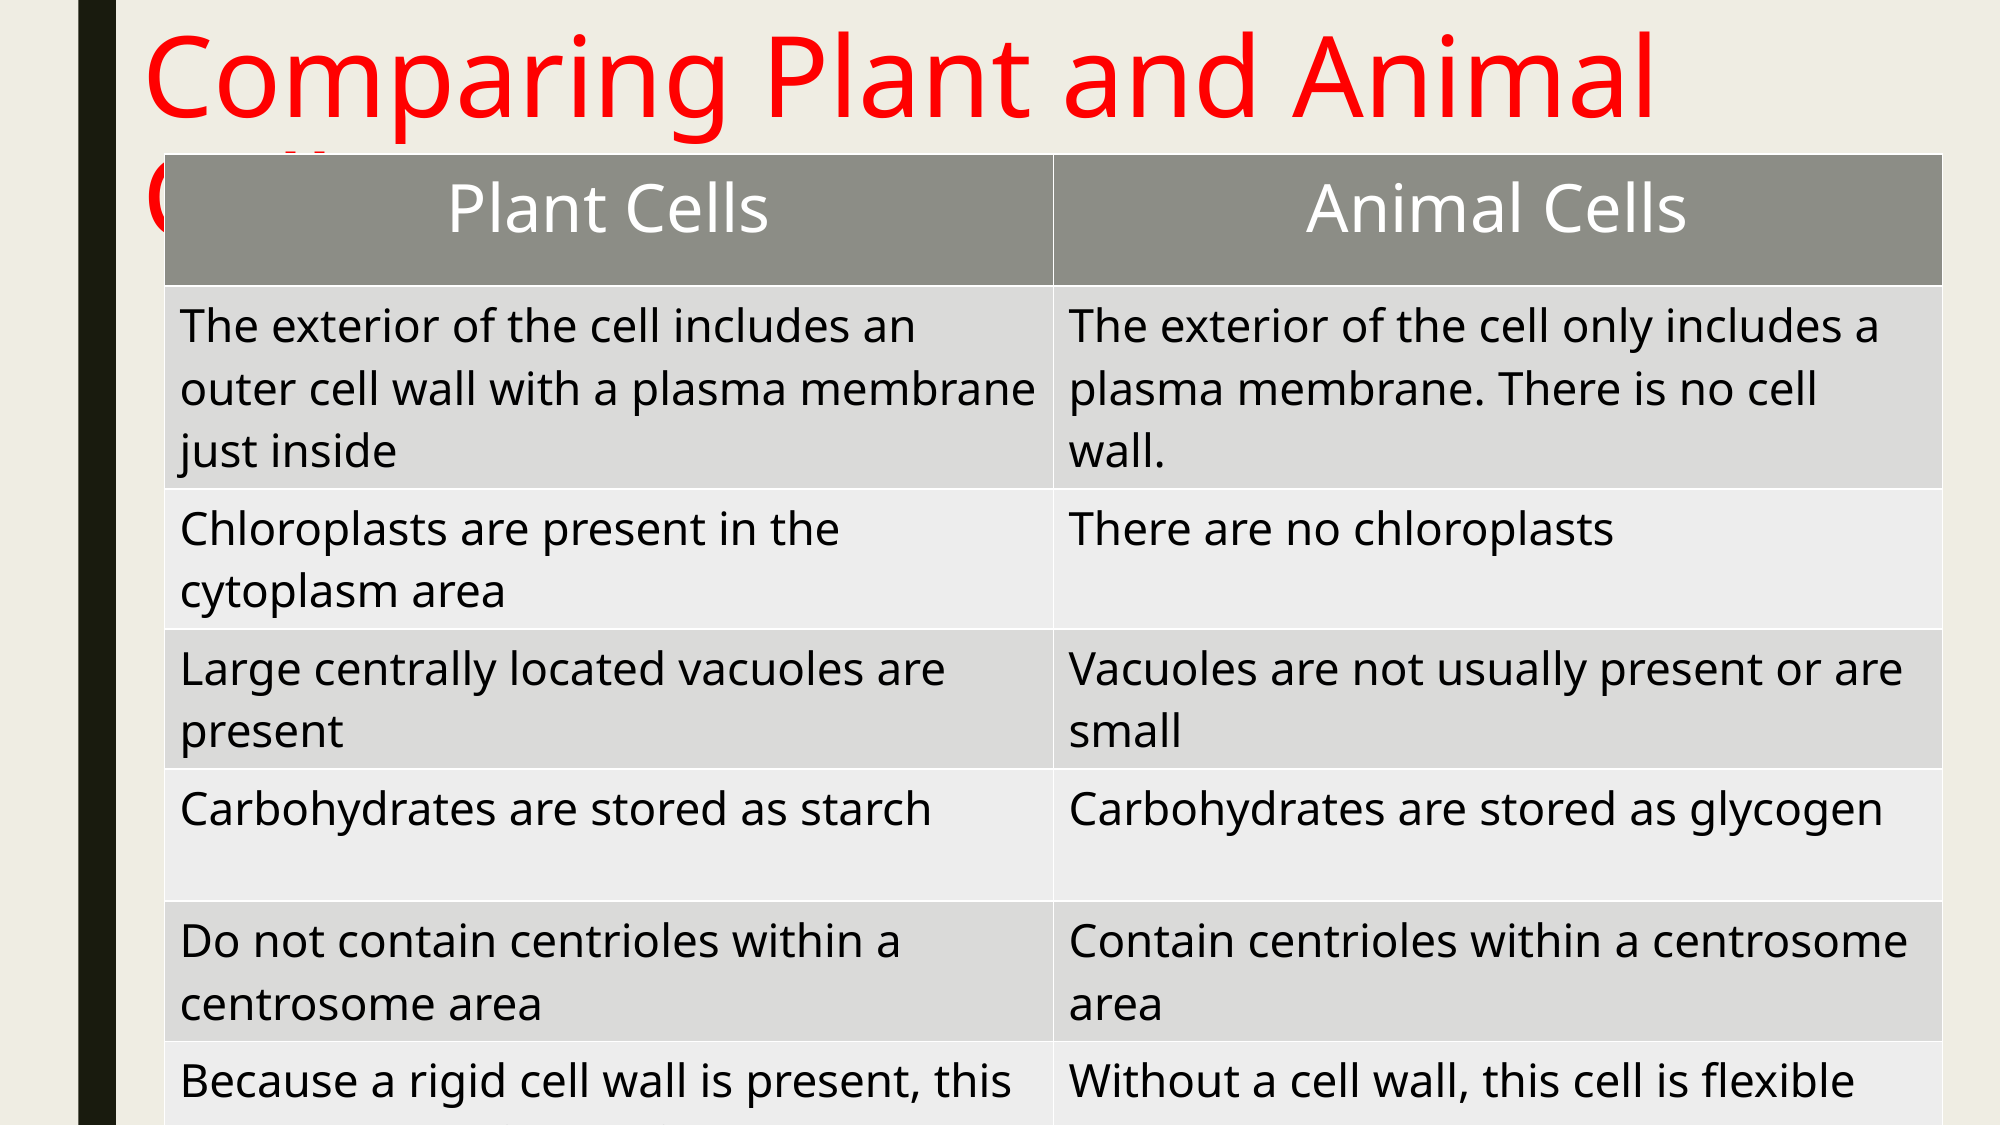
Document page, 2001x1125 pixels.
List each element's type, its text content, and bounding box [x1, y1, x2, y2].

table_cell The exterior of the cell only includes a plasma membrane. There is no cell wall. [1054, 287, 1942, 488]
table_cell Without a cell wall, this cell is flexible and more likely to be a rounded shape. [1054, 1042, 1942, 1125]
table_cell Carbohydrates are stored as glycogen [1054, 770, 1942, 900]
table_cell Carbohydrates are stored as starch [165, 770, 1053, 900]
table_cell There are no chloroplasts [1054, 490, 1942, 628]
text_box Comparing Plant and Animal Cells [127, 14, 1943, 138]
table_header Plant Cells [165, 155, 1053, 285]
table_cell Chloroplasts are present in the cytoplasm area [165, 490, 1053, 628]
table_cell Contain centrioles within a centrosome area [1054, 902, 1942, 1041]
table_cell Large centrally located vacuoles are present [165, 630, 1053, 768]
table_cell The exterior of the cell includes an outer cell wall with a plasma membrane just inside [165, 287, 1053, 488]
table_header Animal Cells [1054, 155, 1942, 285]
table_cell Because a rigid cell wall is present, this cell type has a fixed, often angular, shape [165, 1042, 1053, 1125]
table_cell Vacuoles are not usually present or are small [1054, 630, 1942, 768]
table_cell Do not contain centrioles within a centrosome area [165, 902, 1053, 1041]
